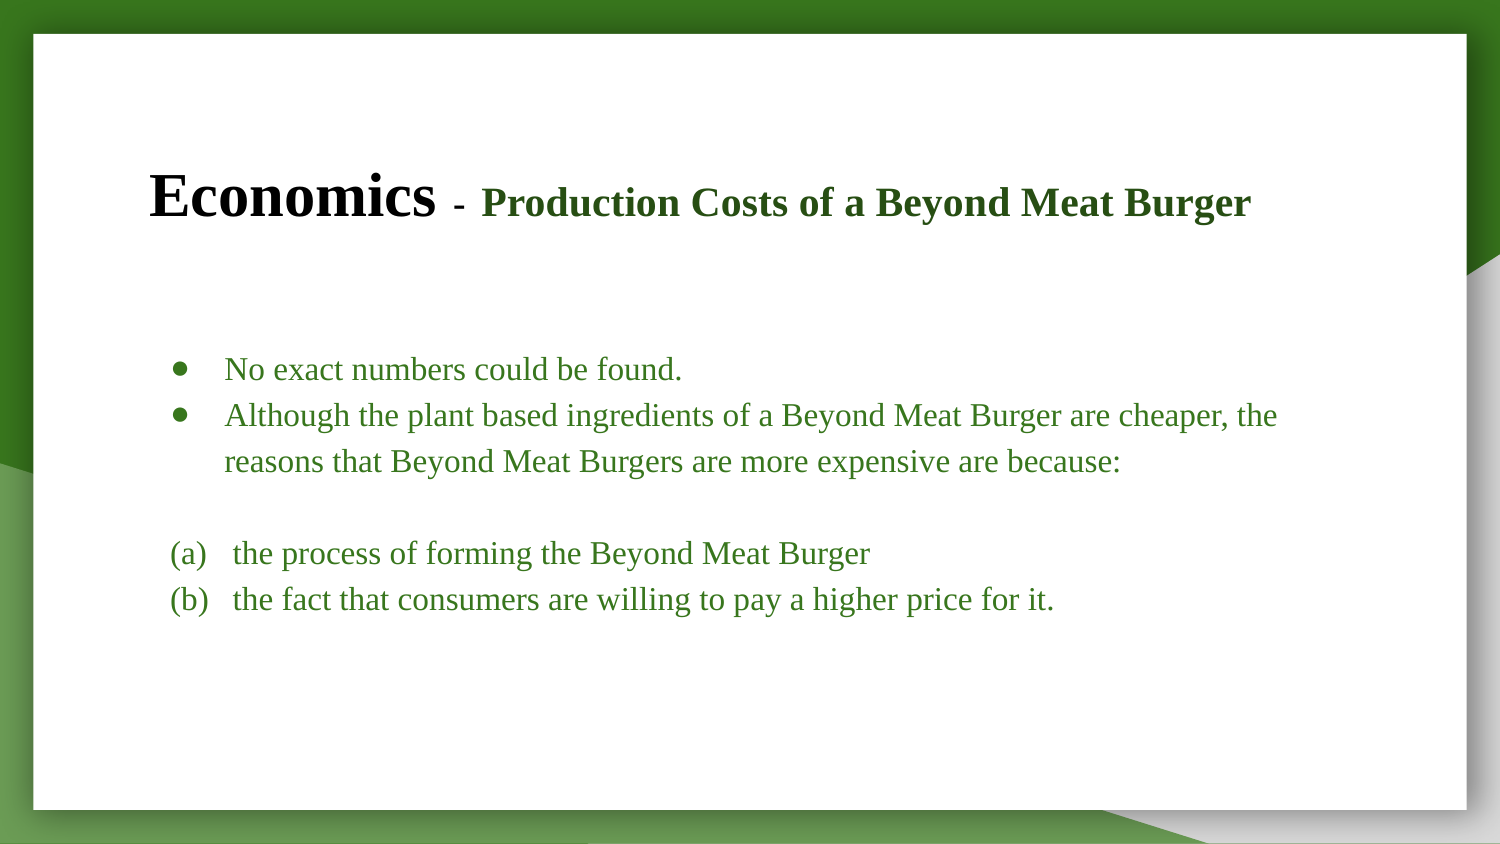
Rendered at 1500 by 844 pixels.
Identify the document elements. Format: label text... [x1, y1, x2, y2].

title Economics - Production Costs of a Beyond Meat Burger [134, 138, 1366, 296]
list No exact numbers could be found. Although the plant based ingredients of a Beyond Meat Burger are cheaper, the reasons that Beyond Meat Burgers are more expensive are because: the process of forming the Beyond Meat Burger the fact that consumers are willing to pay a higher price for it. [134, 326, 1366, 750]
